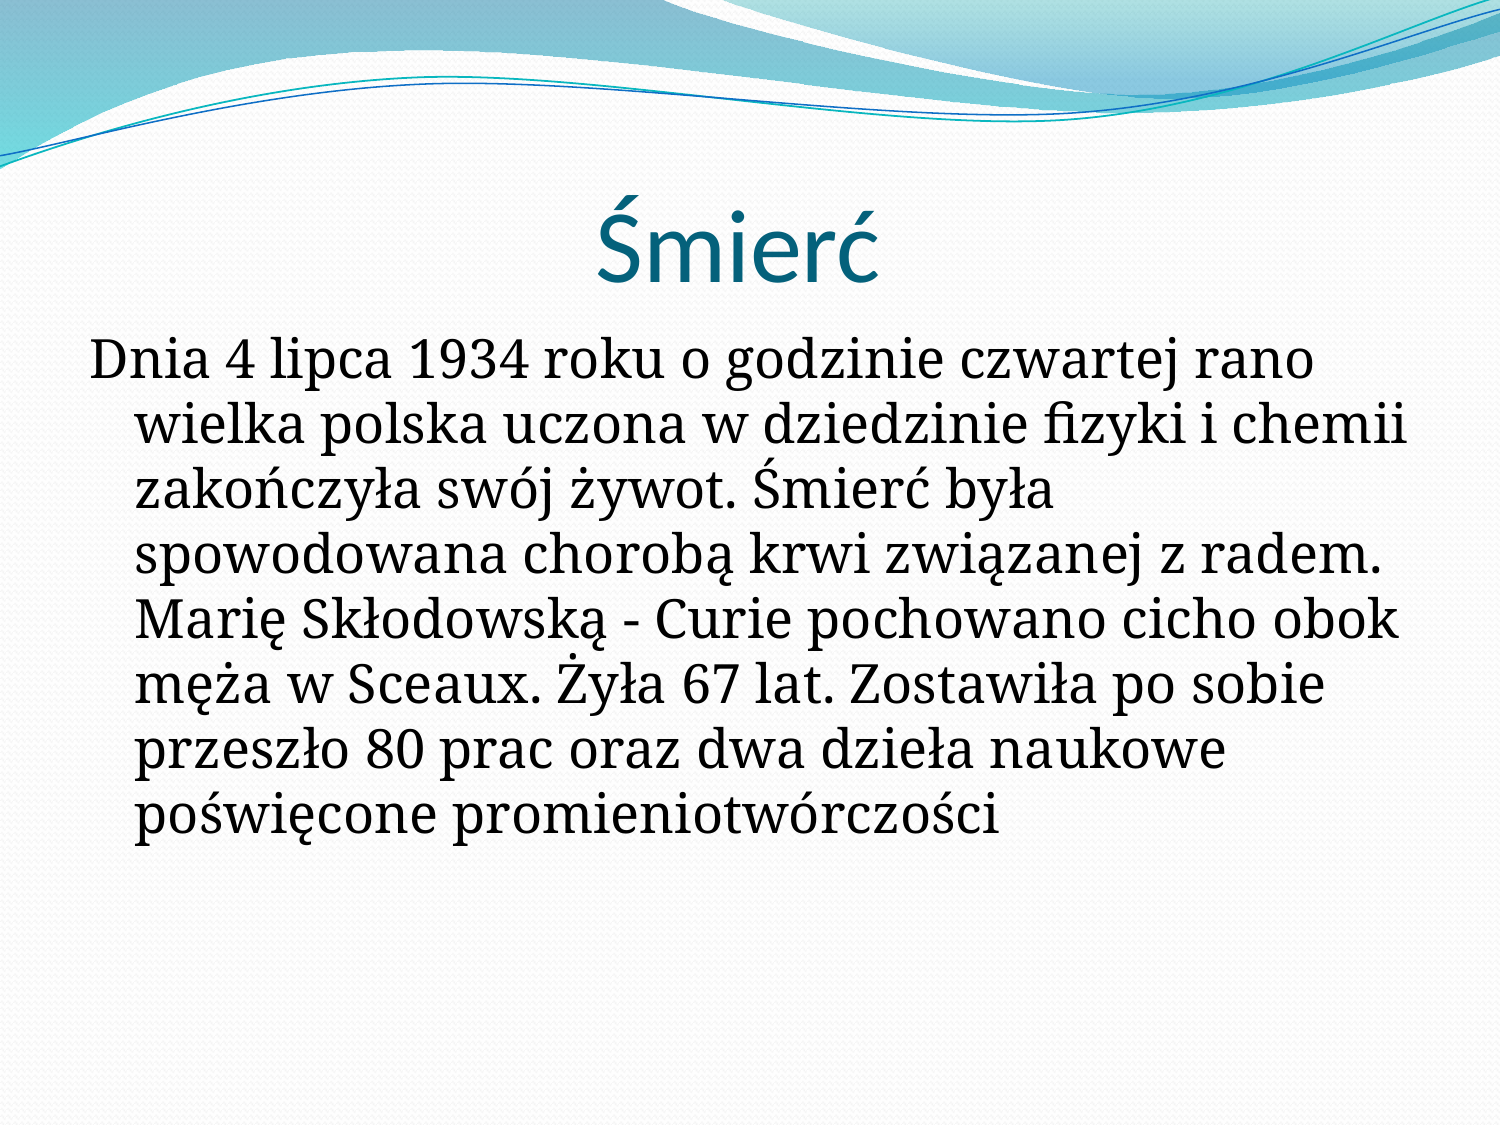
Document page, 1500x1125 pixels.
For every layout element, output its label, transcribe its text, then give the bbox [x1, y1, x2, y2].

list Dnia 4 lipca 1934 roku o godzinie czwartej rano wielka polska uczona w dziedzinie fizyki i chemii zakończyła swój żywot. Śmierć była spowodowana chorobą krwi związanej z radem. Marię Skłodowską - Curie pochowano cicho obok męża w Sceaux. Żyła 67 lat. Zostawiła po sobie przeszło 80 prac oraz dwa dzieła naukowe poświęcone promieniotwórczości [75, 317, 1425, 1038]
title Śmierć [75, 115, 1425, 303]
